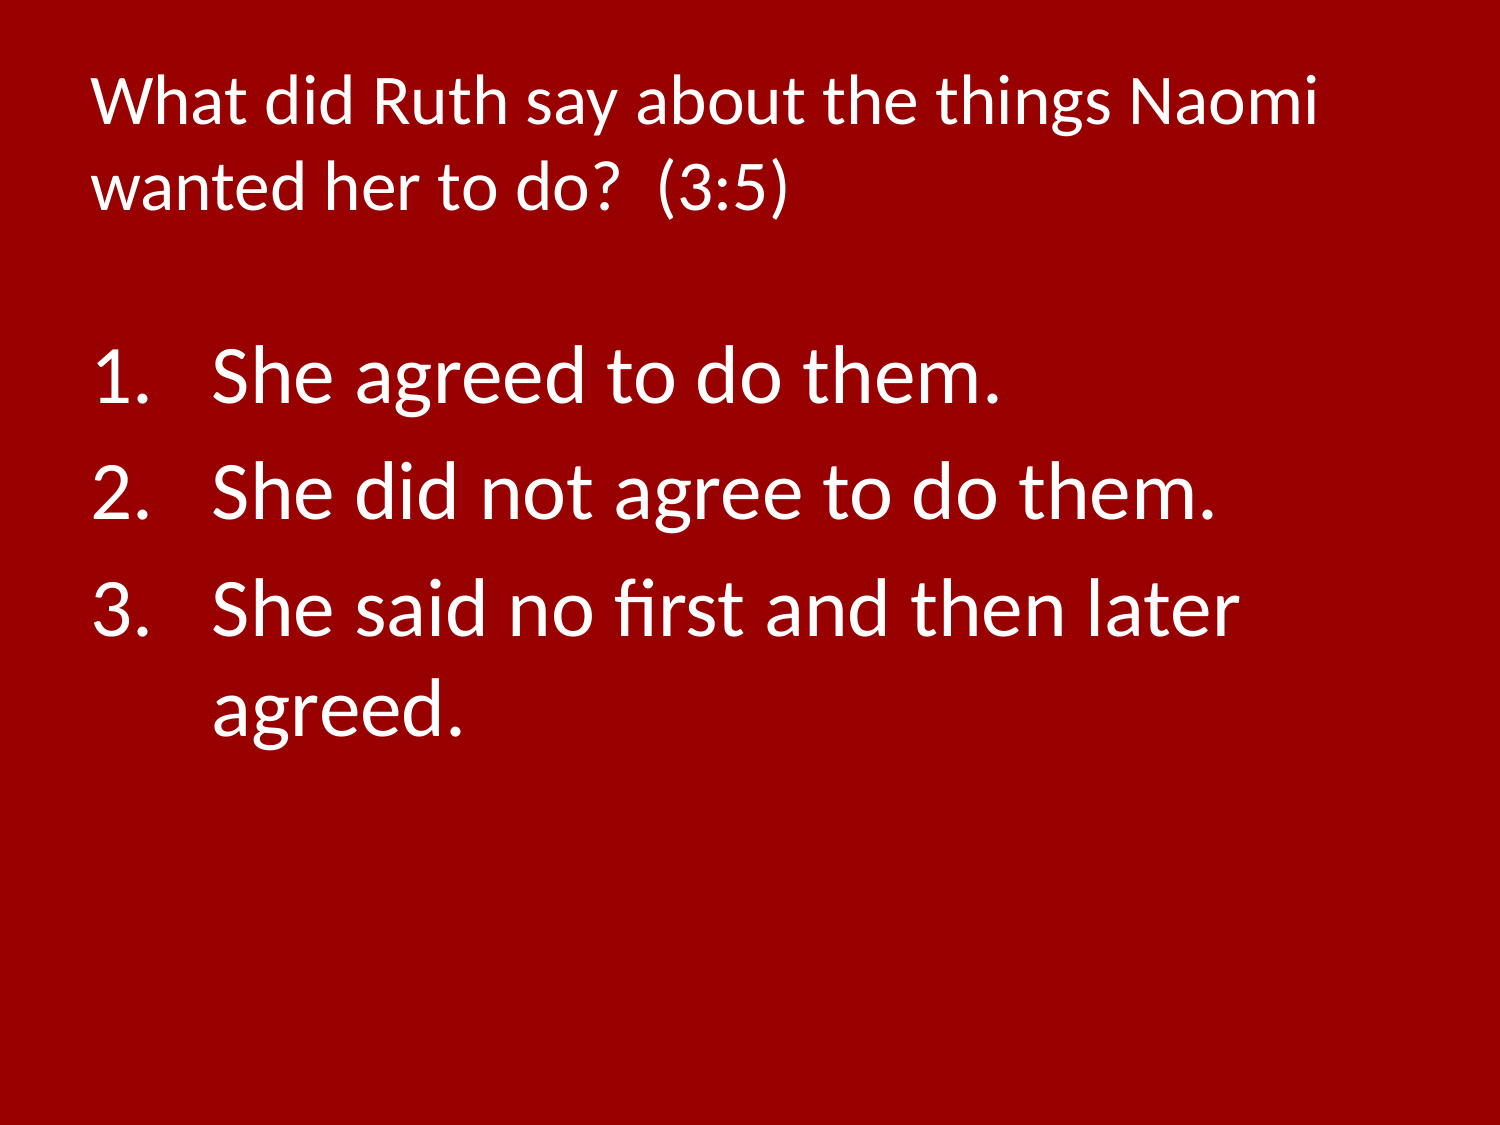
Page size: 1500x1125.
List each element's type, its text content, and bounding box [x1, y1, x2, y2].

list She agreed to do them. She did not agree to do them. She said no first and then later agreed. [75, 312, 1425, 1005]
title What did Ruth say about the things Naomi wanted her to do? (3:5) [75, 45, 1425, 233]
